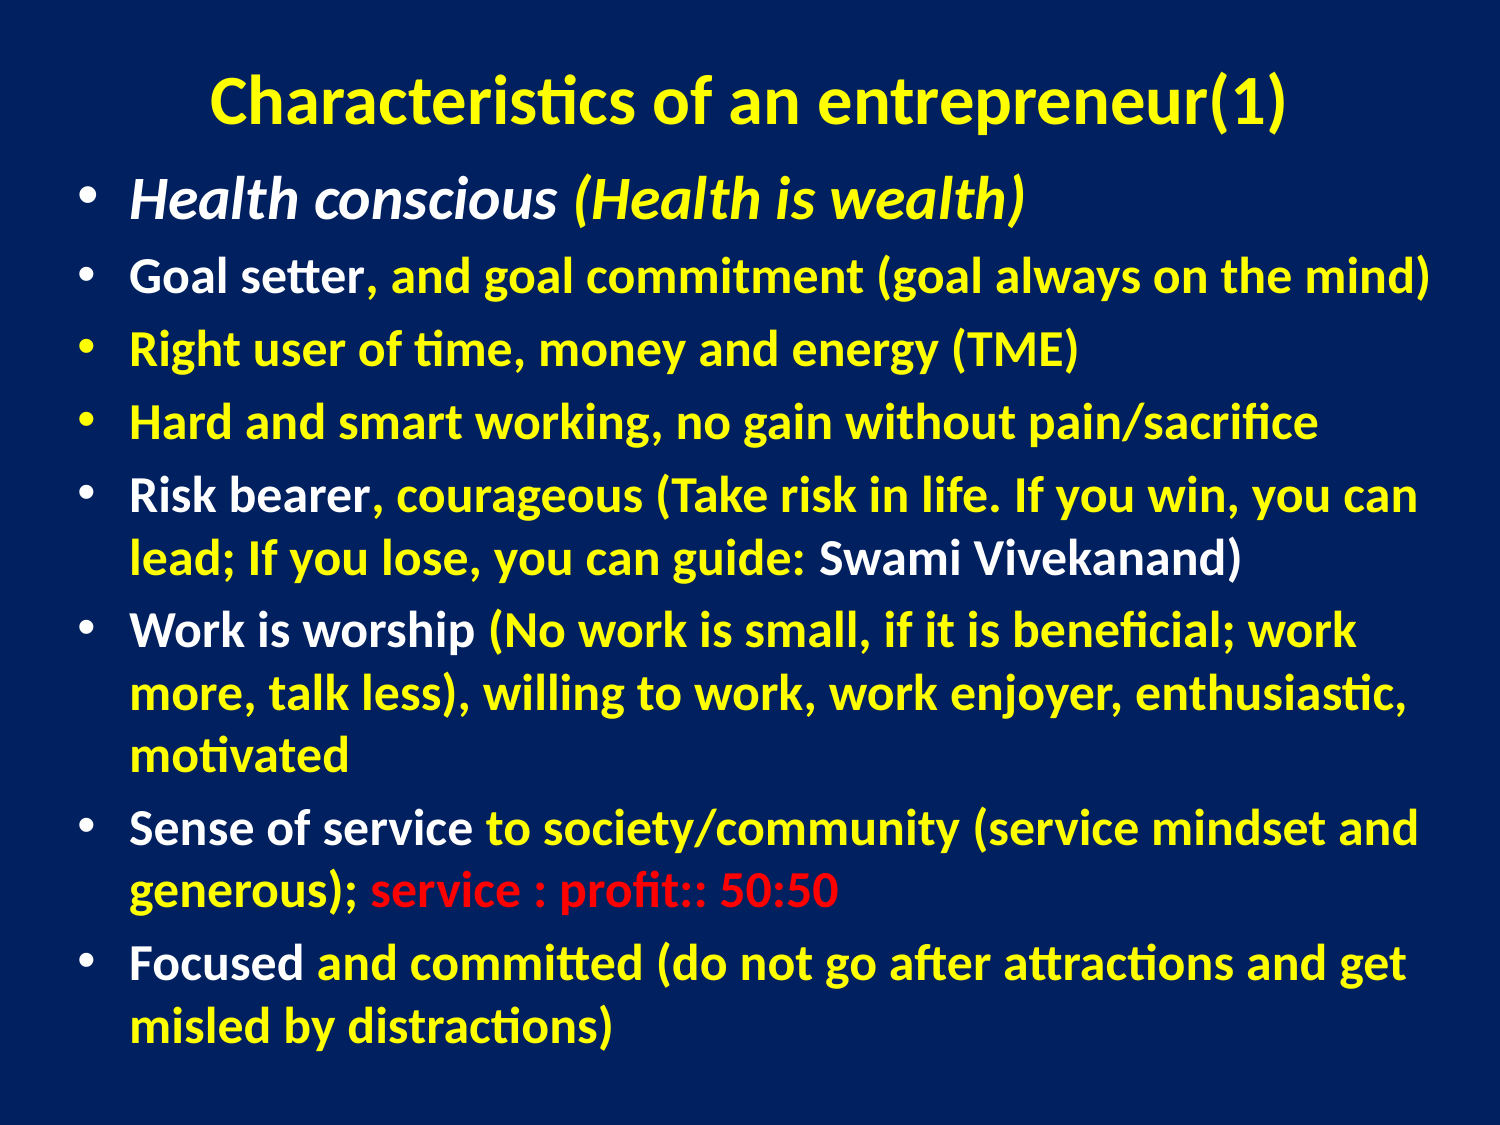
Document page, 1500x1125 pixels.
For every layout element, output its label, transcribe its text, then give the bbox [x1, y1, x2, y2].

list Health conscious (Health is wealth) Goal setter, and goal commitment (goal always on the mind) Right user of time, money and energy (TME) Hard and smart working, no gain without pain/sacrifice Risk bearer, courageous (Take risk in life. If you win, you can lead; If you lose, you can guide: Swami Vivekanand) Work is worship (No work is small, if it is beneficial; work more, talk less), willing to work, work enjoyer, enthusiastic, motivated Sense of service to society/community (service mindset and generous); service : profit:: 50:50 Focused and committed (do not go after attractions and get misled by distractions) [62, 149, 1463, 1125]
title Characteristics of an entrepreneur(1) [74, 44, 1426, 149]
